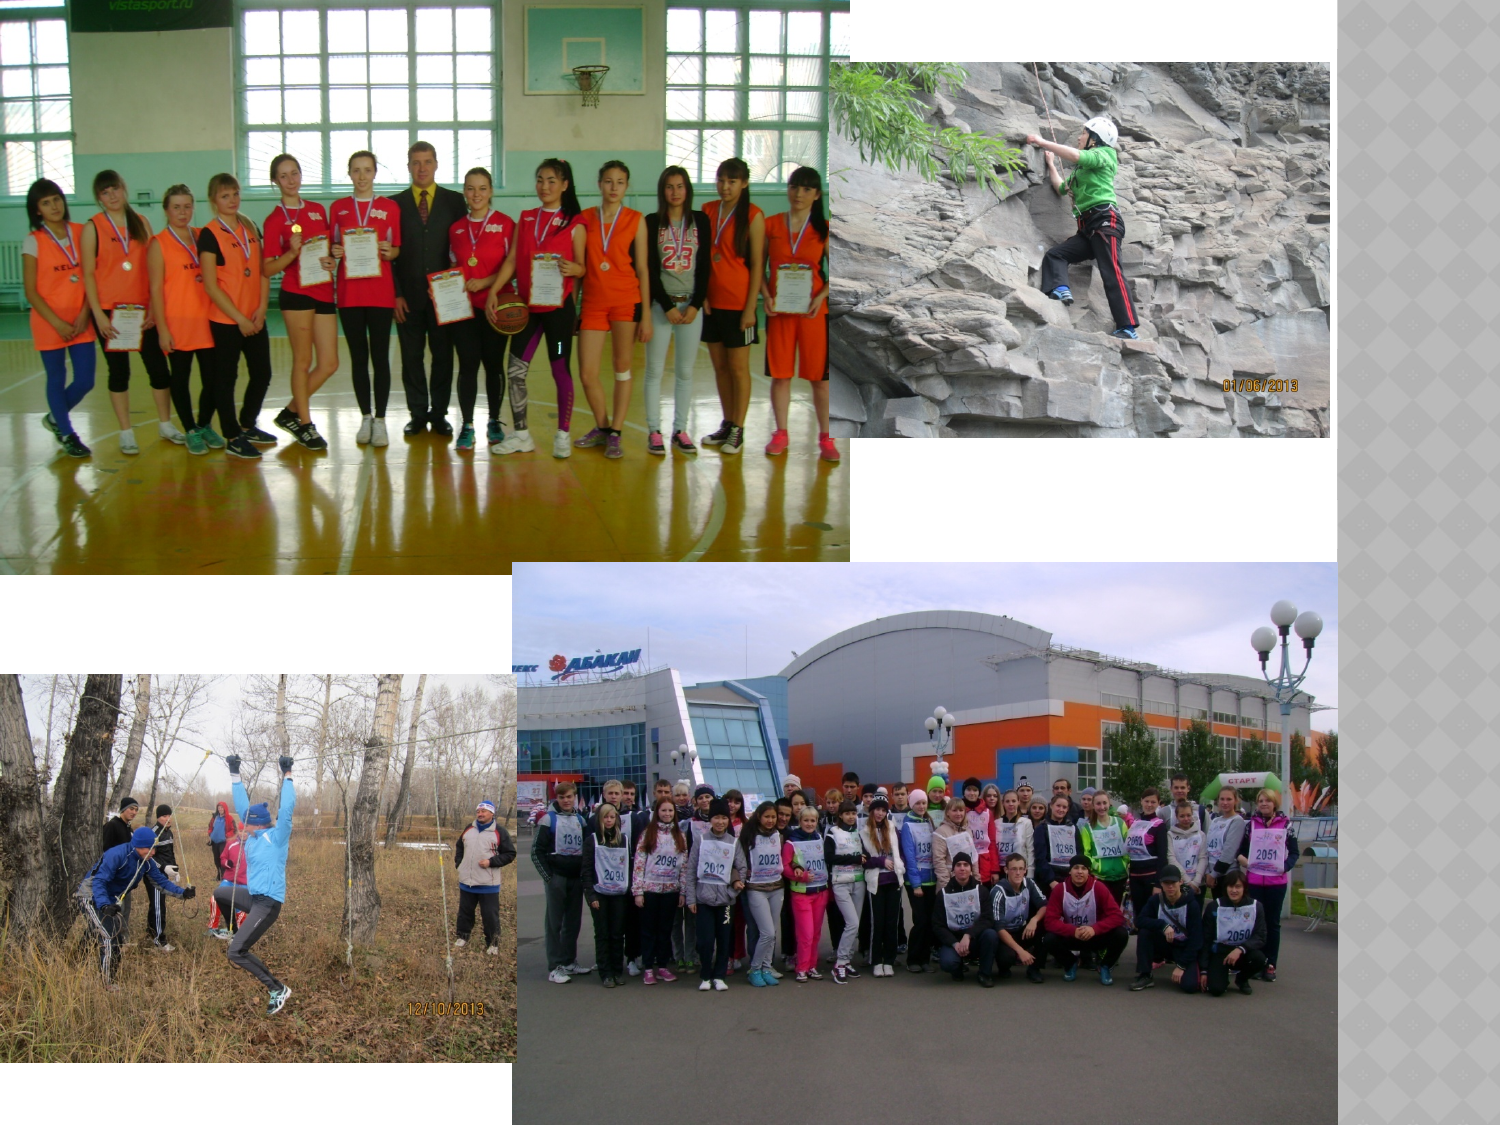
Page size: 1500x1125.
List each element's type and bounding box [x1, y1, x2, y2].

picture [0, 0, 1338, 1125]
